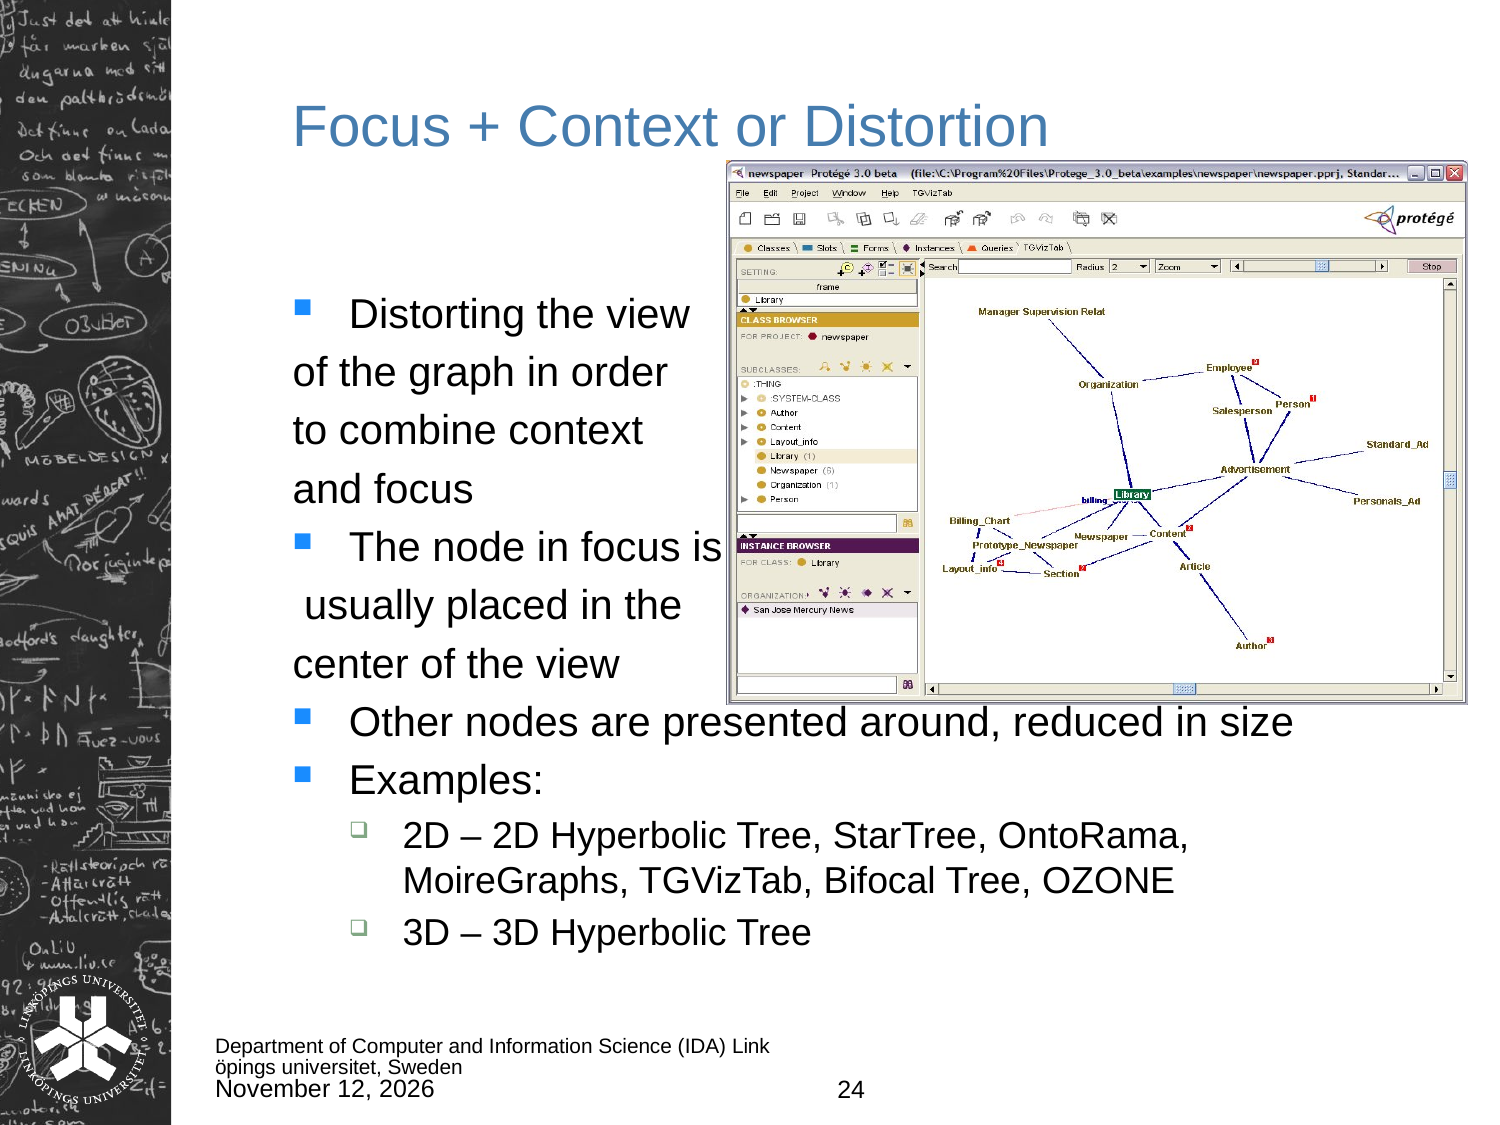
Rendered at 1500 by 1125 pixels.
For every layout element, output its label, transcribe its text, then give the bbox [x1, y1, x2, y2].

slide_number 24 [749, 1035, 953, 1112]
list Distorting the view of the graph in order to combine context and focus The node in focus is usually placed in the center of the view Other nodes are presented around, reduced in size Examples: 2D – 2D Hyperbolic Tree, StarTree, OntoRama, MoireGraphs, TGVizTab, Bifocal Tree, OZONE 3D – 3D Hyperbolic Tree [277, 278, 1426, 1006]
footer Department of Computer and Information Science (IDA) Linköpings universitet, Sweden [199, 990, 788, 1066]
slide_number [199, 1066, 463, 1111]
picture [0, 0, 172, 1125]
picture [726, 160, 1468, 705]
title Focus + Context or Distortion [277, 79, 1426, 268]
